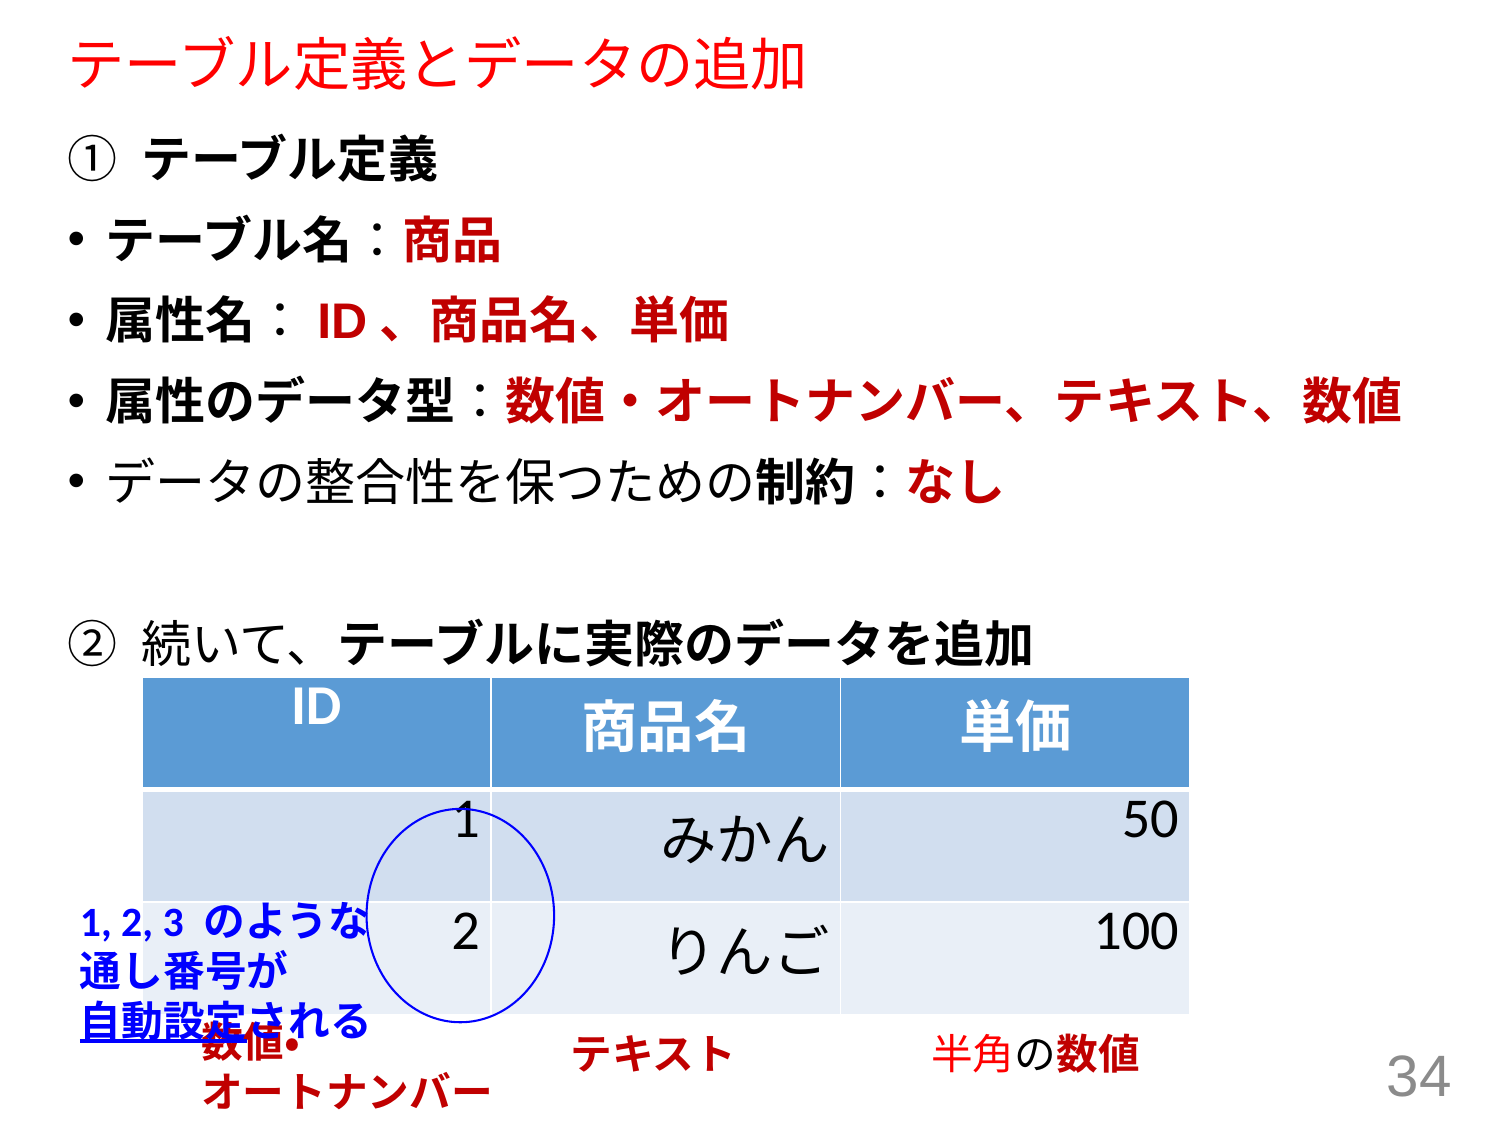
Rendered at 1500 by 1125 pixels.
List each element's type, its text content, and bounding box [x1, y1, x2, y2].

table_header ID [143, 678, 490, 787]
text_box [368, 807, 556, 1024]
list ① テーブル定義 テーブル名：商品 属性名：ID、商品名、単価 属性のデータ型：数値・オートナンバー、テキスト、数値 データの整合性を保つための制約：なし ② 続いて、テーブルに実際のデータを追加 [52, 119, 1441, 1084]
table_cell 100 [841, 903, 1189, 1014]
table_cell りんご [509, 903, 840, 1014]
text_box 数値・ オートナンバー [186, 1008, 509, 1124]
text_box 半角の数値 [916, 1020, 1155, 1086]
table_cell 1 [143, 792, 490, 887]
text_box 1, 2, 3 のような 通し番号が 自動設定される [65, 887, 387, 1052]
title テーブル定義とデータの追加 [52, 28, 1441, 106]
table_cell 2 [387, 986, 410, 1008]
table_cell 50 [841, 792, 1189, 901]
slide_number 34 [1129, 1042, 1467, 1103]
text_box テキスト [555, 1020, 752, 1086]
table_cell みかん [492, 792, 840, 901]
table_header 単価 [841, 678, 1189, 787]
table_header 商品名 [492, 678, 840, 787]
